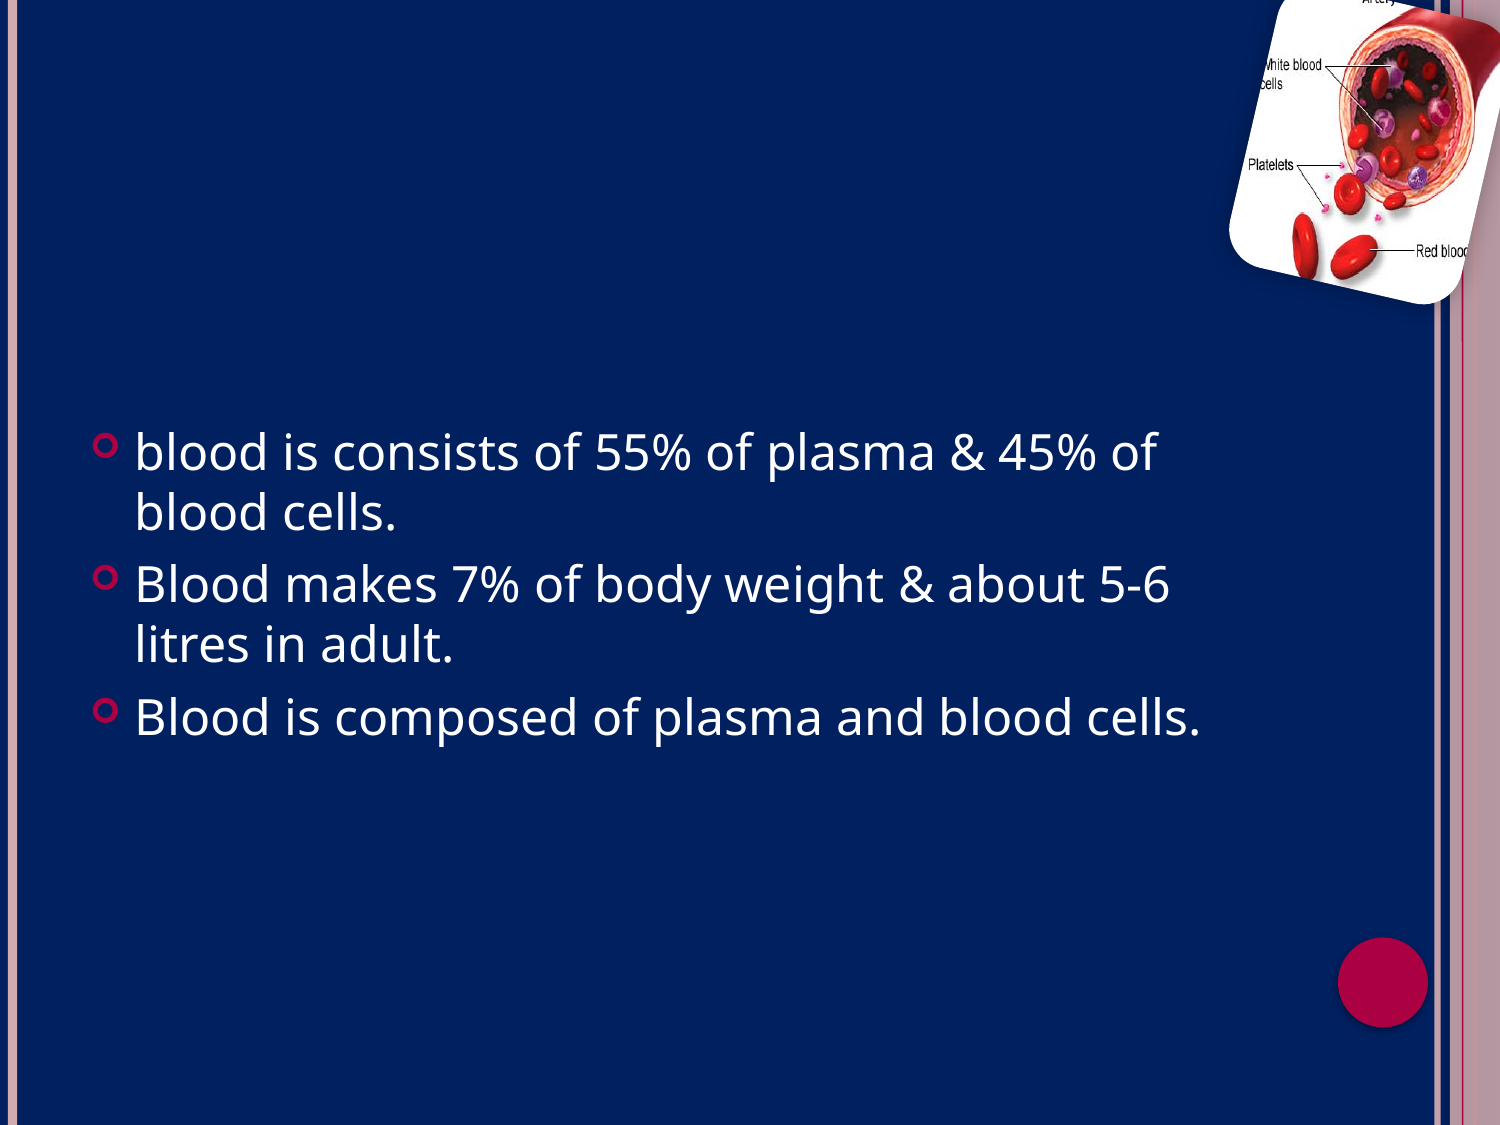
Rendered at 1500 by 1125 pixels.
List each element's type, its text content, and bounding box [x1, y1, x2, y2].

picture [1229, 0, 1500, 305]
list blood is consists of 55% of plasma & 45% of blood cells. Blood makes 7% of body weight & about 5-6 litres in adult. Blood is composed of plasma and blood cells. [75, 412, 1305, 1088]
